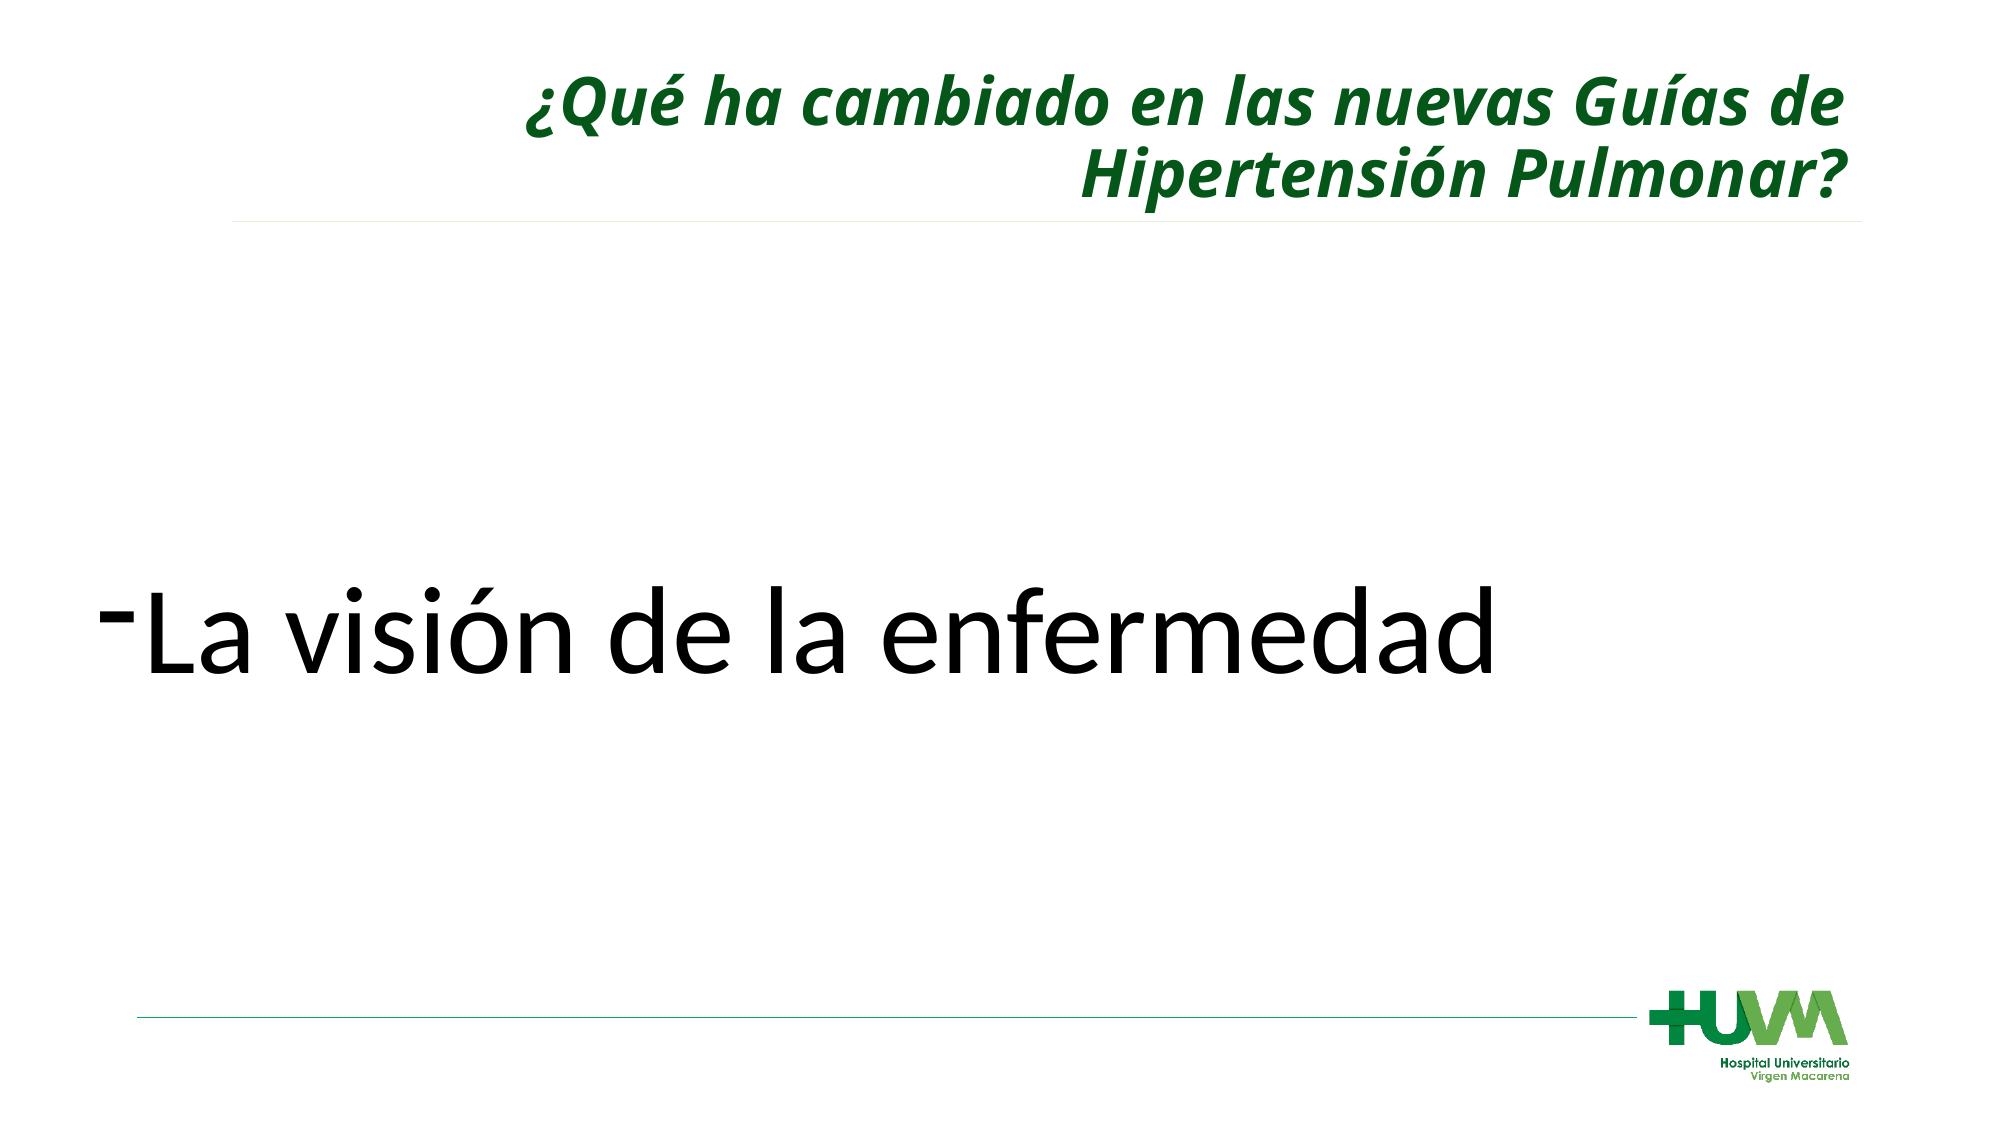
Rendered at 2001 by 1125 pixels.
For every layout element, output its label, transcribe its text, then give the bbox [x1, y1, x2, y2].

picture [1639, 1012, 1863, 1094]
title ¿Qué ha cambiado en las nuevas Guías de Hipertensión Pulmonar? [285, 59, 1863, 221]
list La visión de la enfermedad [81, 503, 1863, 1012]
